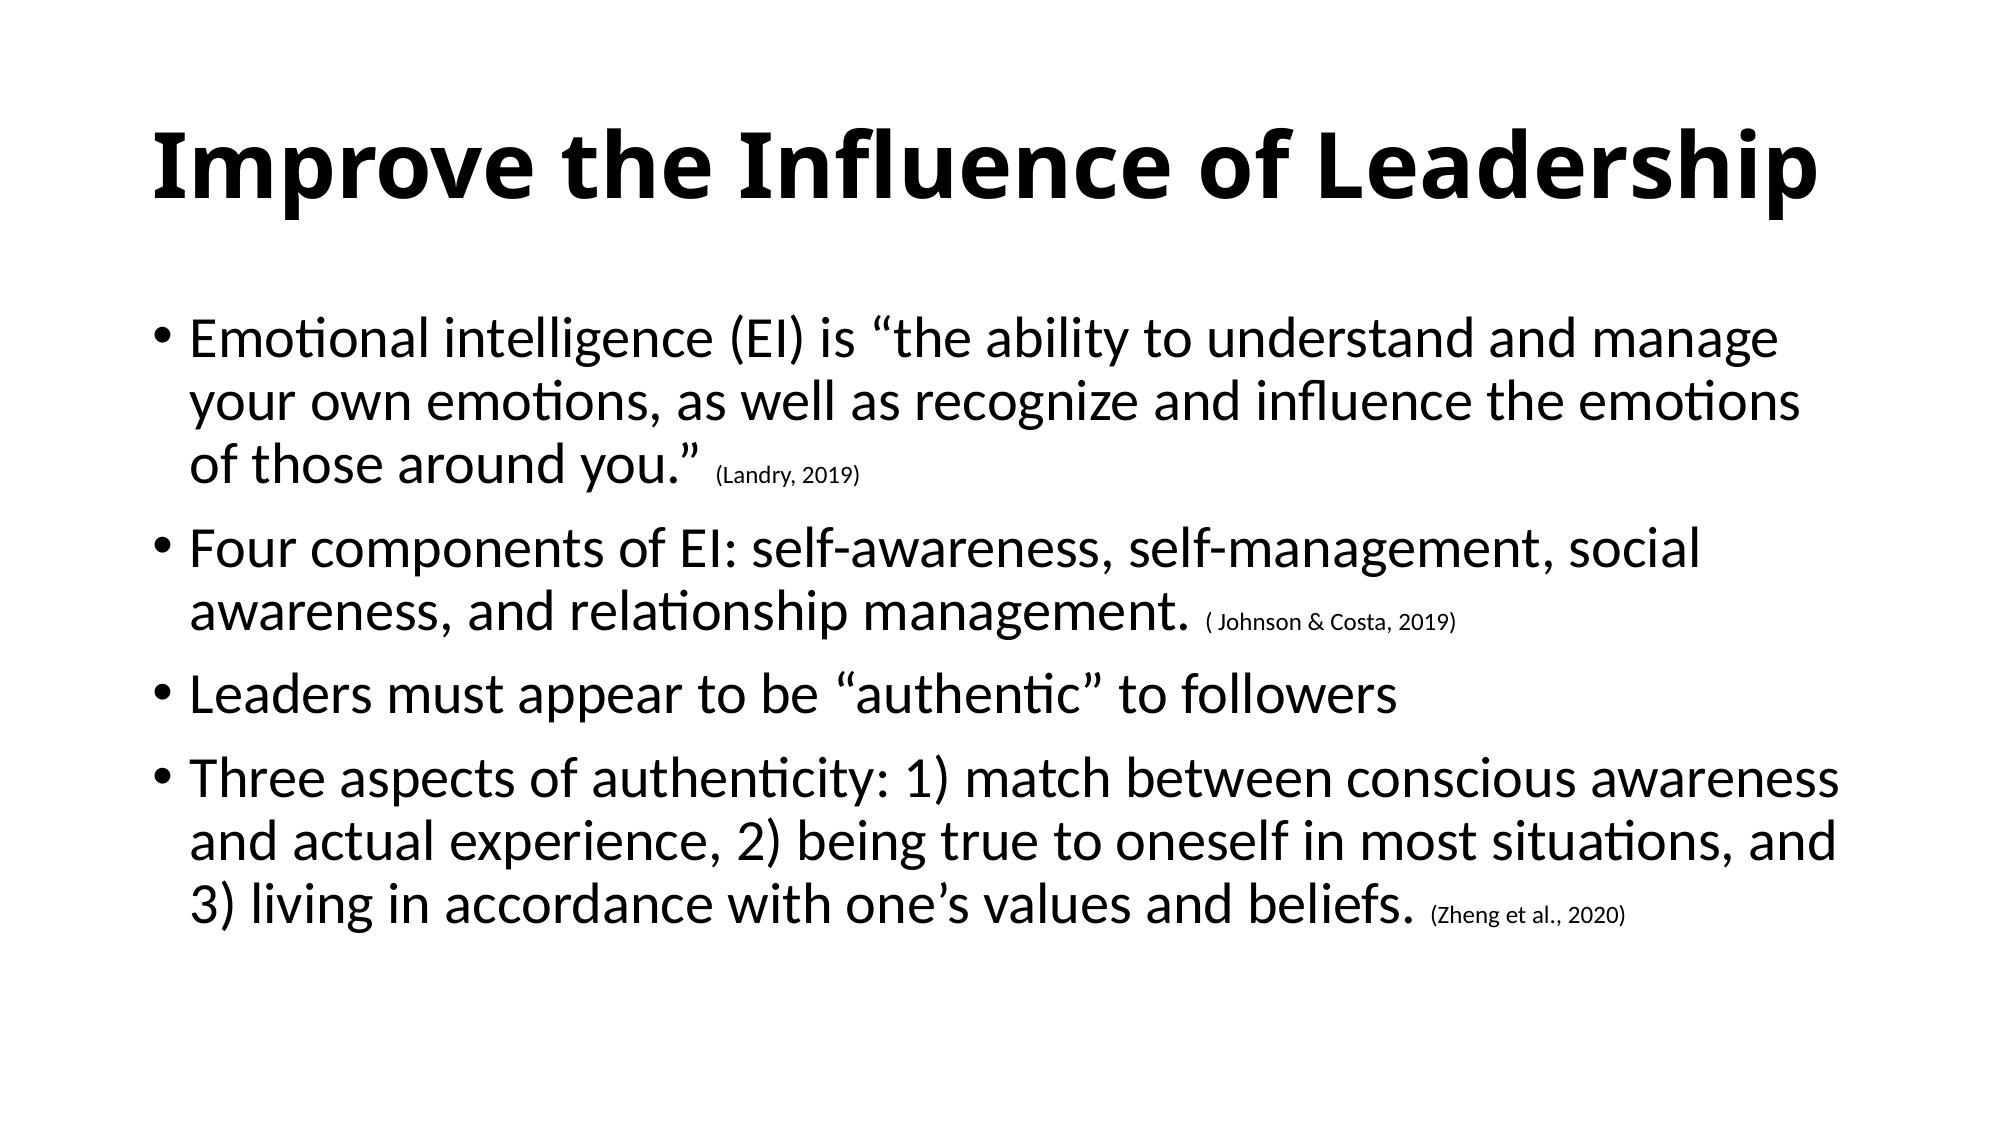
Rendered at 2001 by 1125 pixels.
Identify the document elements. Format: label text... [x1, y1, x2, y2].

title Improve the Influence of Leadership [137, 59, 1863, 278]
list Emotional intelligence (EI) is “the ability to understand and manage your own emotions, as well as recognize and influence the emotions of those around you.” (Landry, 2019) Four components of EI: self-awareness, self-management, social awareness, and relationship management. ( Johnson & Costa, 2019) Leaders must appear to be “authentic” to followers Three aspects of authenticity: 1) match between conscious awareness and actual experience, 2) being true to oneself in most situations, and 3) living in accordance with one’s values and beliefs. (Zheng et al., 2020) [137, 299, 1863, 1014]
